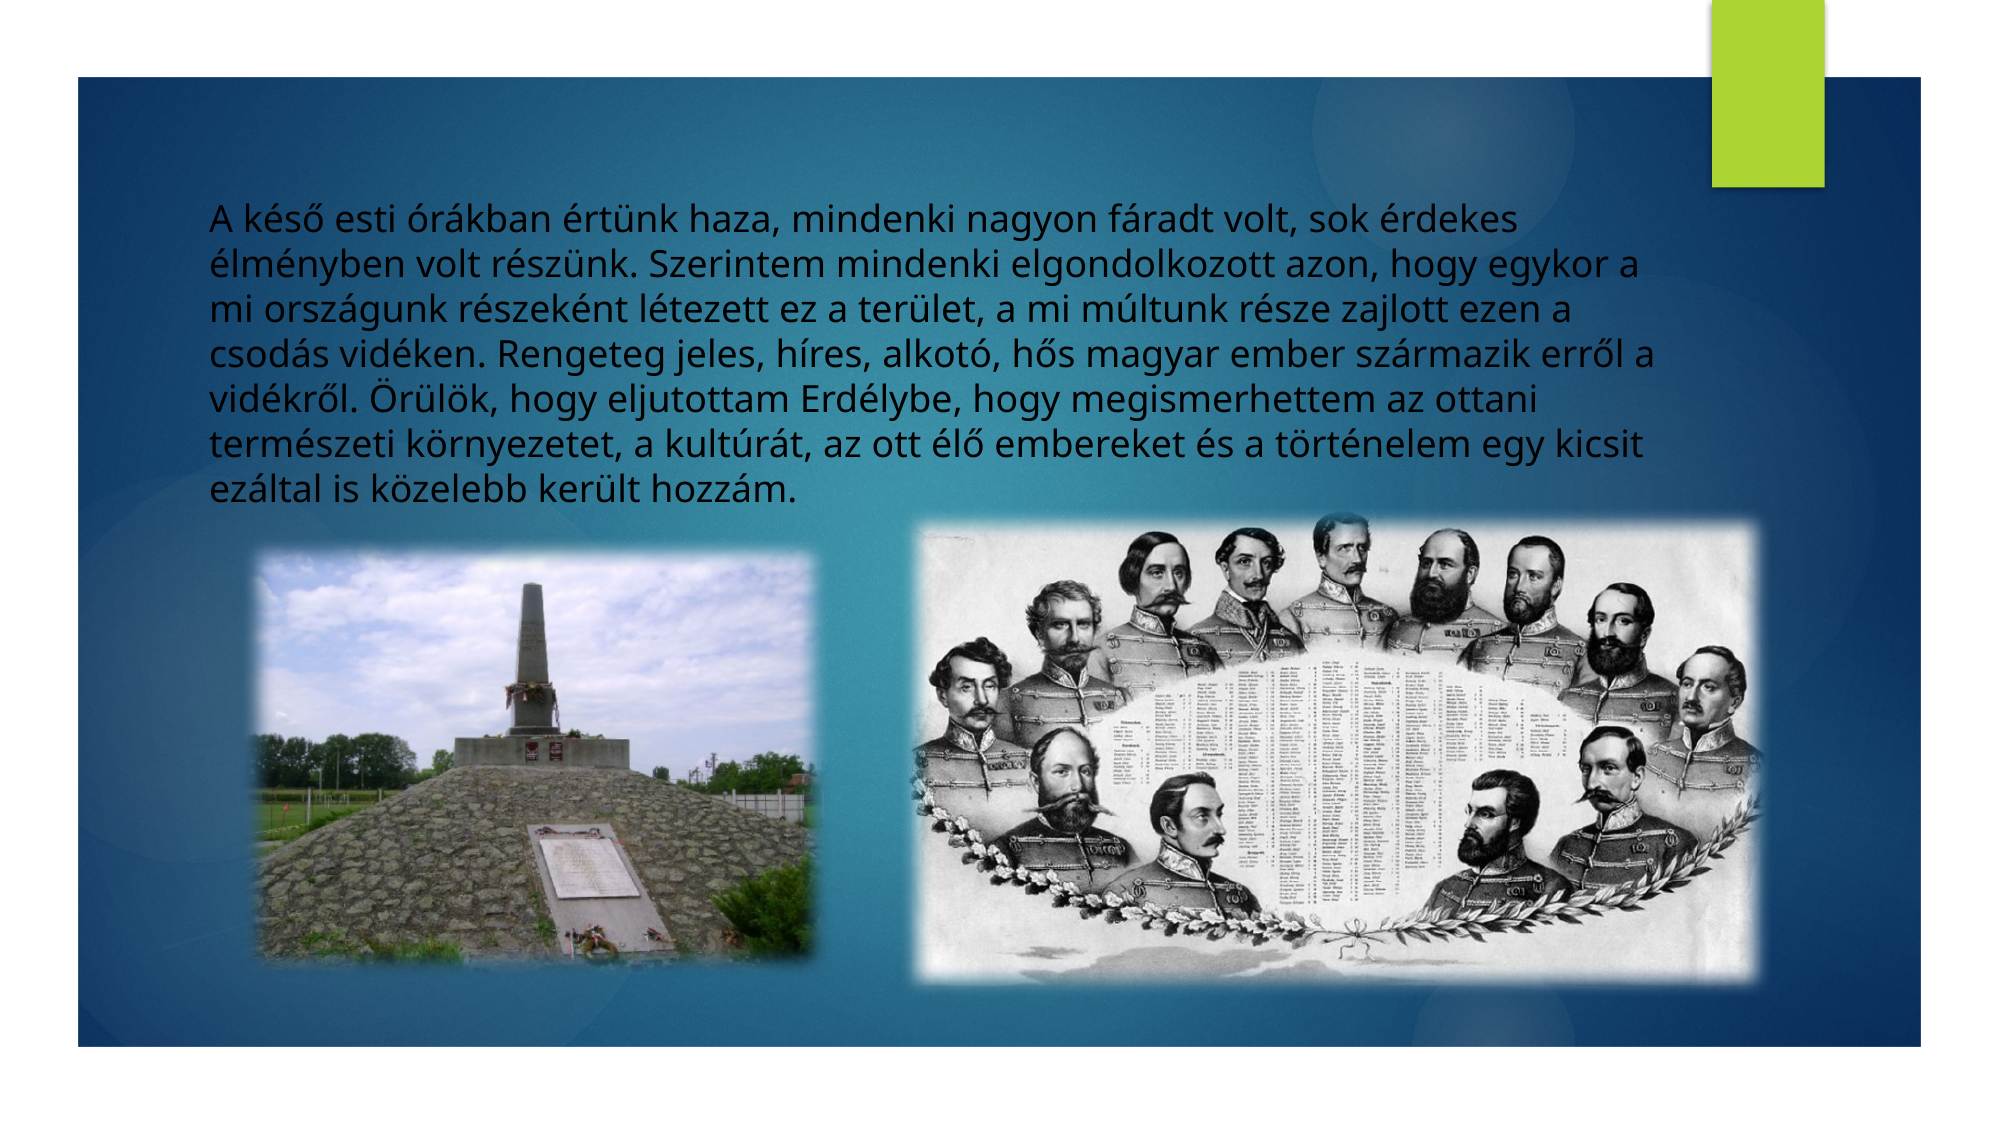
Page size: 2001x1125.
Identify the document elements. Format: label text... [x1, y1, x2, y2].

picture [898, 506, 1773, 998]
picture [240, 534, 831, 978]
text_box A késő esti órákban értünk haza, mindenki nagyon fáradt volt, sok érdekes élményben volt részünk. Szerintem mindenki elgondolkozott azon, hogy egykor a mi országunk részeként létezett ez a terület, a mi múltunk része zajlott ezen a csodás vidéken. Rengeteg jeles, híres, alkotó, hős magyar ember származik erről a vidékről. Örülök, hogy eljutottam Erdélybe, hogy megismerhettem az ottani természeti környezetet, a kultúrát, az ott élő embereket és a történelem egy kicsit ezáltal is közelebb került hozzám. [194, 187, 1701, 518]
